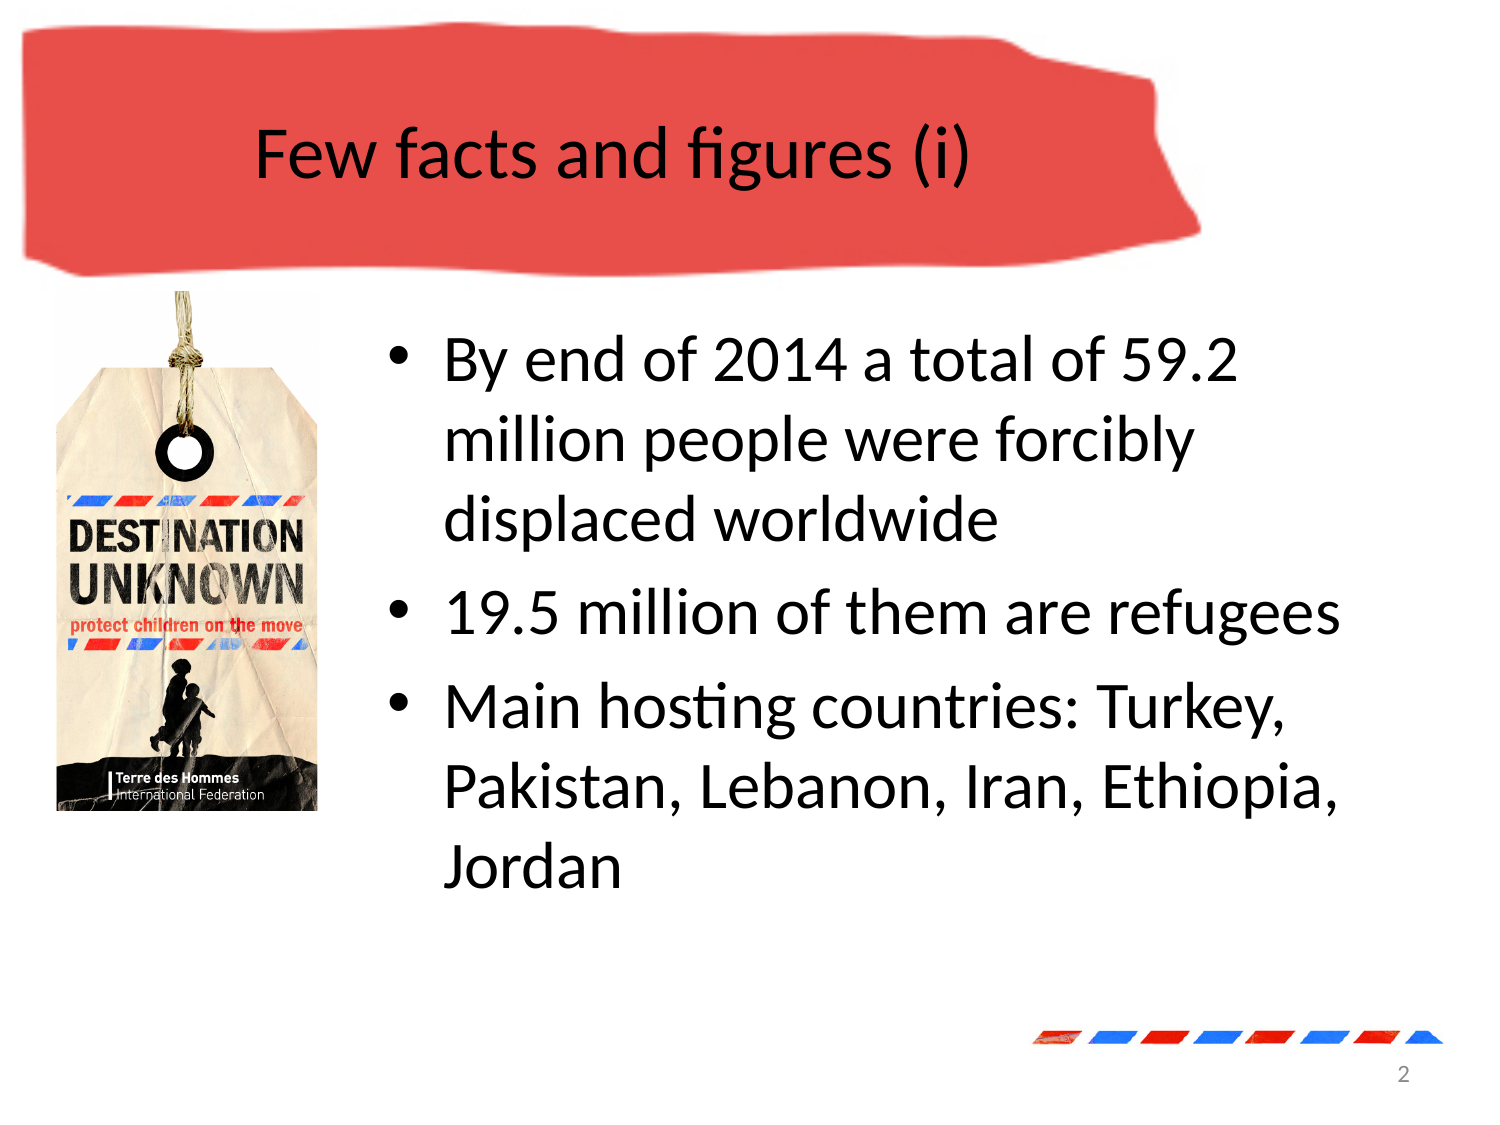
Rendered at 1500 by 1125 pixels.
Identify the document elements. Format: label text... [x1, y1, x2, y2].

picture [17, 5, 1258, 811]
picture [1028, 1019, 1447, 1059]
title Few facts and figures (i) [41, 55, 1188, 243]
list By end of 2014 a total of 59.2 million people were forcibly displaced worldwide 19.5 million of them are refugees Main hosting countries: Turkey, Pakistan, Lebanon, Iran, Ethiopia, Jordan [371, 243, 1437, 1012]
slide_number 2 [1074, 1042, 1425, 1103]
